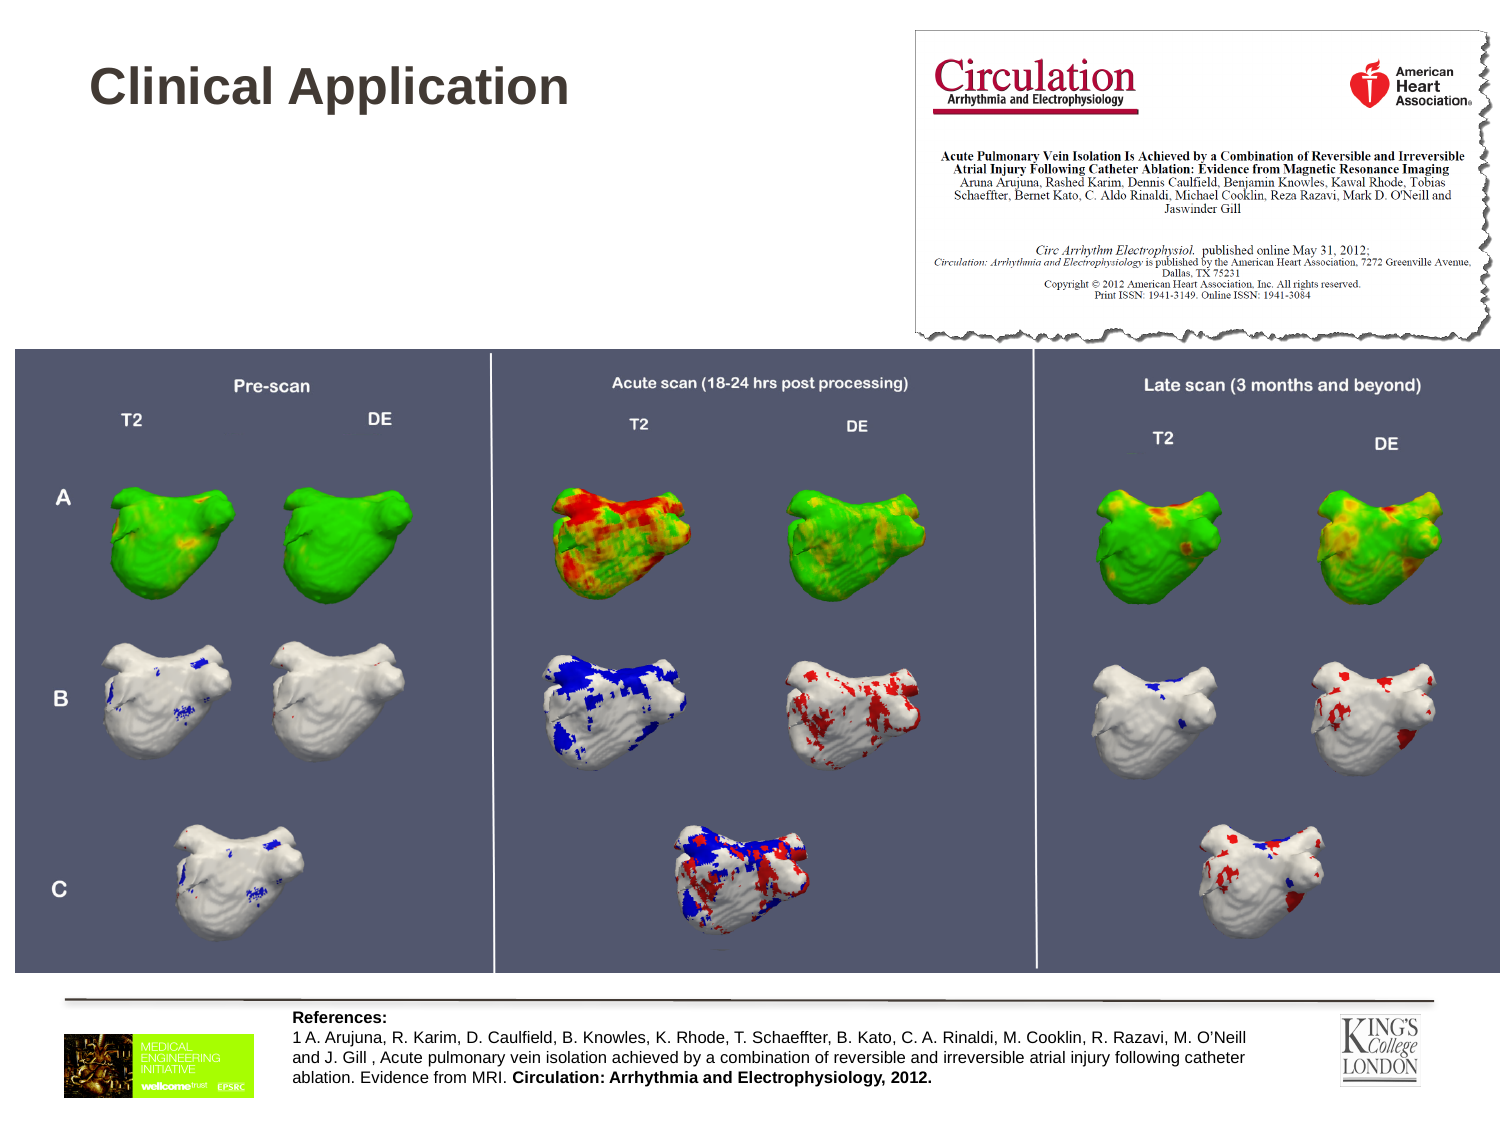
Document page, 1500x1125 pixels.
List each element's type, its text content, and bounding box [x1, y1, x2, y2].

title Clinical Application [75, 45, 909, 173]
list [915, 30, 1500, 349]
picture [1340, 1014, 1421, 1087]
picture [64, 1034, 254, 1098]
picture [15, 349, 1500, 973]
text_box References: 1 A. Arujuna, R. Karim, D. Caulfield, B. Knowles, K. Rhode, T. Schaeffter, B. Kato, C. A. Rinaldi, M. Cooklin, R. Razavi, M. O’Neill and J. Gill , Acute pulmonary vein isolation achieved by a combination of reversible and irreversible atrial injury following catheter ablation. Evidence from MRI. Circulation: Arrhythmia and Electrophysiology, 2012. [277, 999, 1294, 1095]
